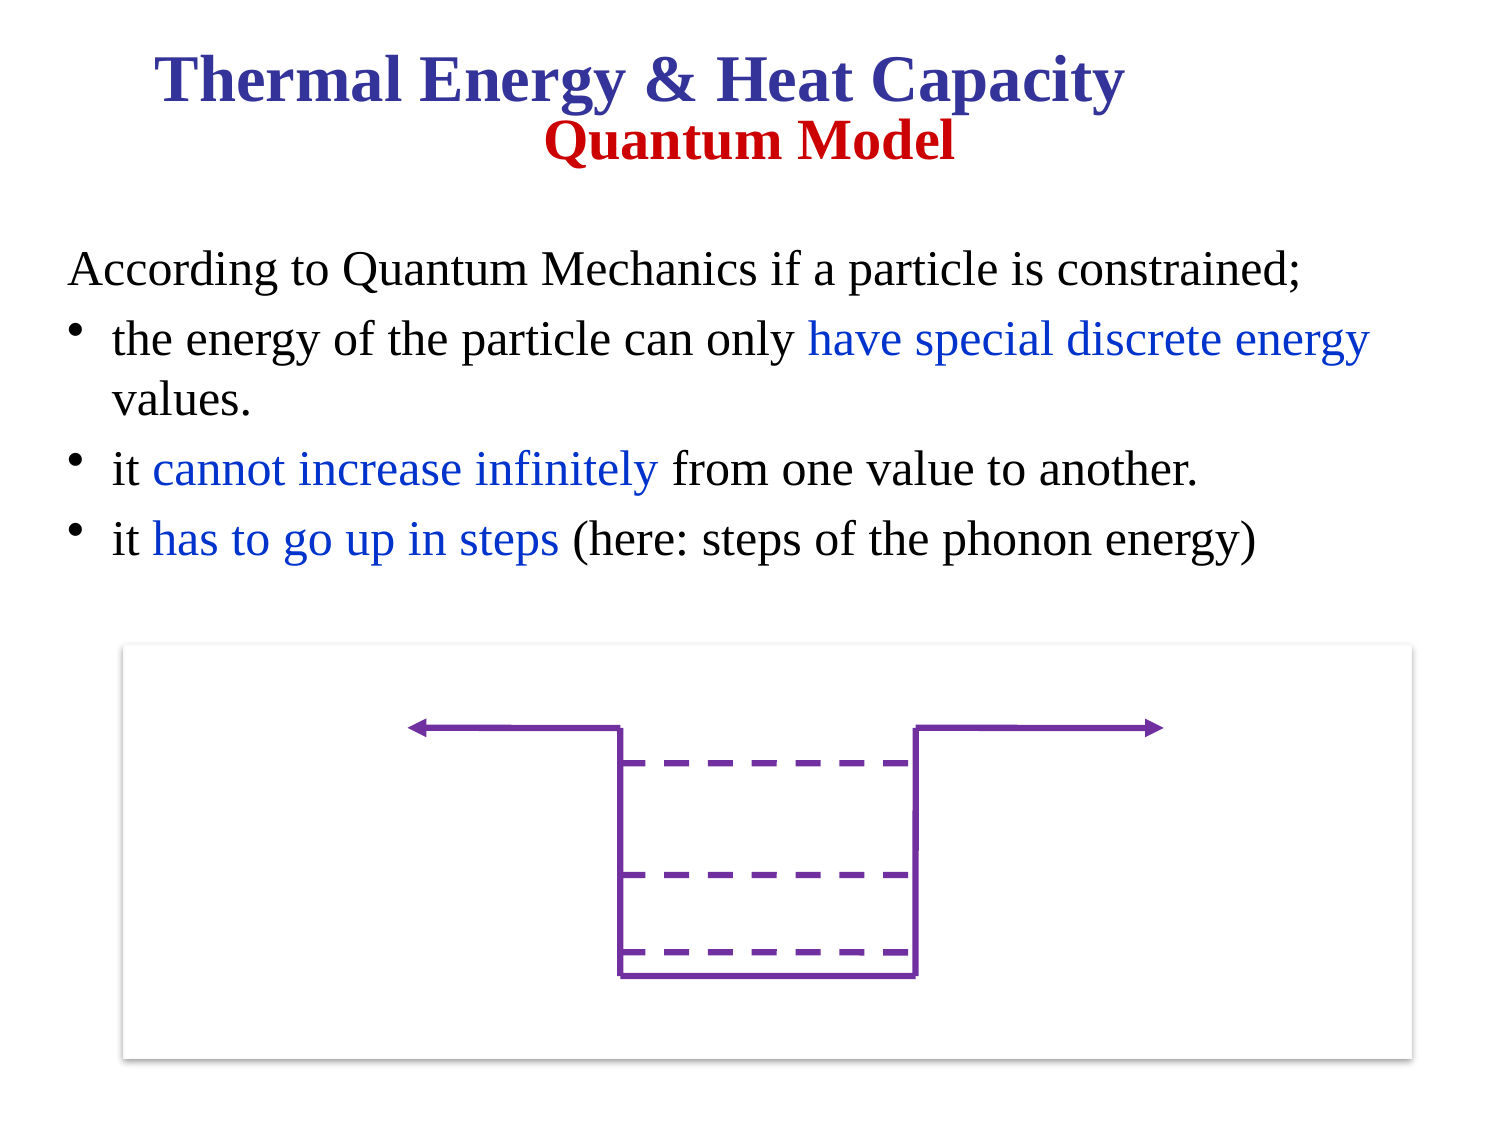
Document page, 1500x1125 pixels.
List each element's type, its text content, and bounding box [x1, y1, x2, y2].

text_box Thermal Energy & Heat Capacity Quantum Model [52, 37, 1448, 171]
text_box [123, 644, 1412, 1059]
list According to Quantum Mechanics if a particle is constrained; the energy of the particle can only have special discrete energy values. it cannot increase infinitely from one value to another. it has to go up in steps (here: steps of the phonon energy) [52, 228, 1448, 588]
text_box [407, 727, 1164, 977]
